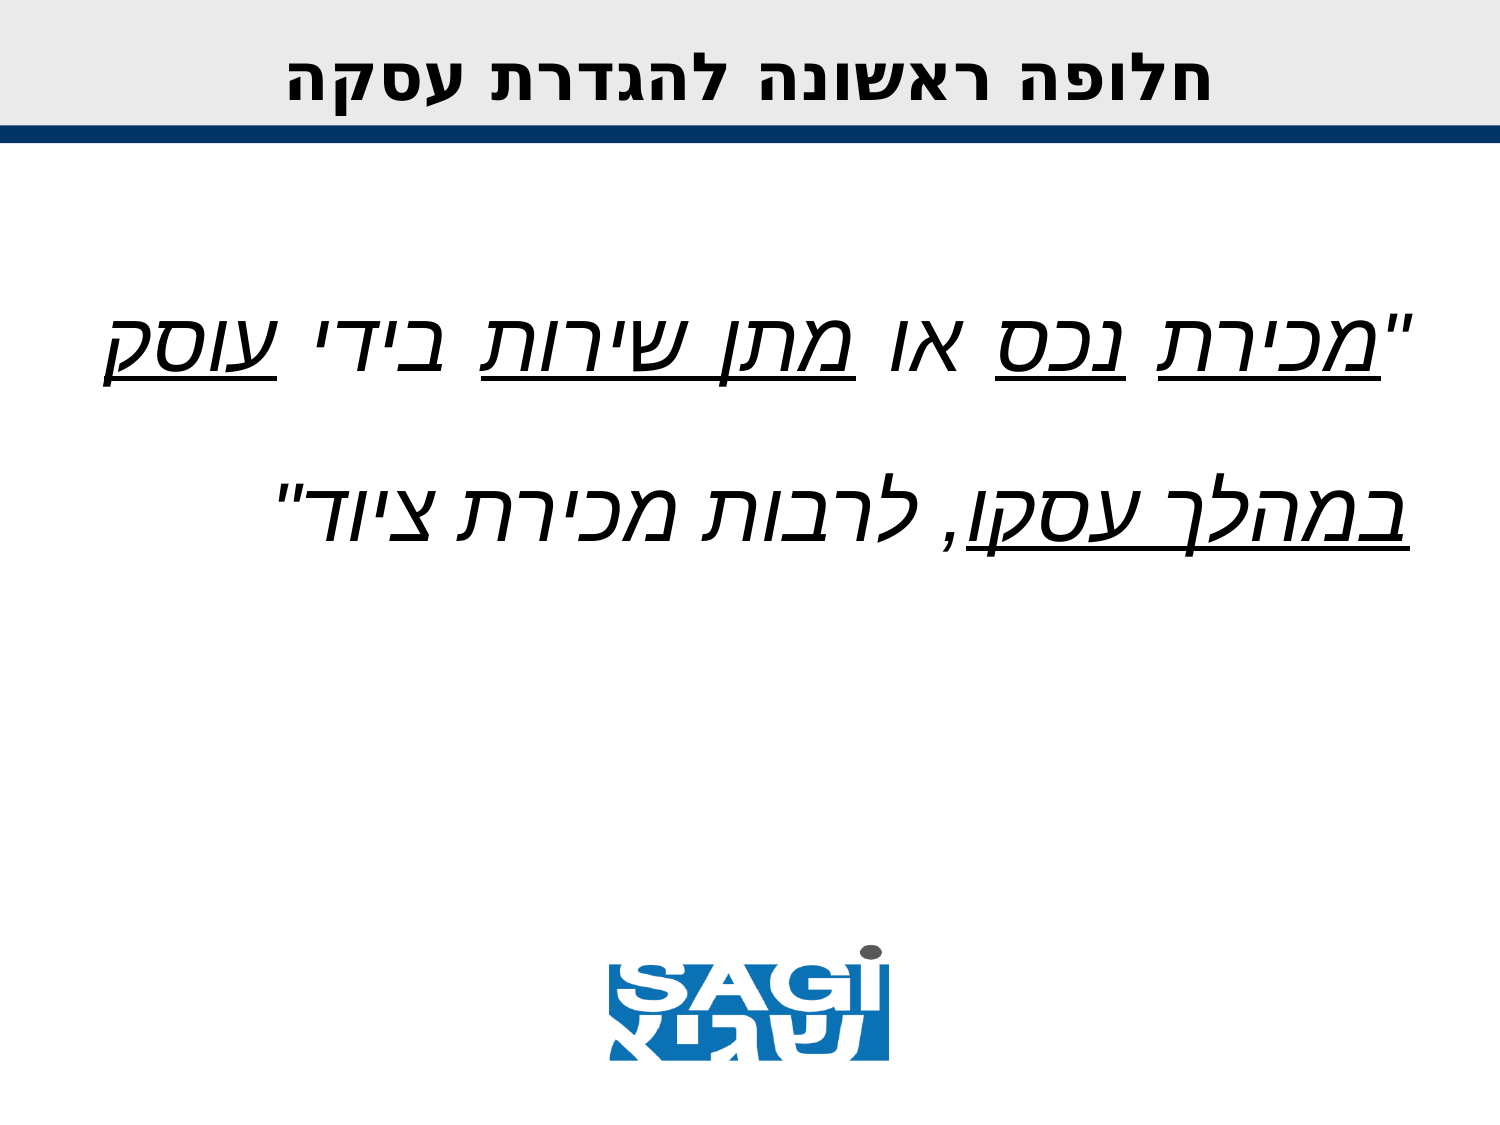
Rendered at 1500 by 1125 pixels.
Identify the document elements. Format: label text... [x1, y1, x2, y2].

list "מכירת נכס או מתן שירות בידי עוסק במהלך עסקו, לרבות מכירת ציוד" [88, 210, 1425, 823]
picture [596, 940, 904, 1063]
title חלופה ראשונה להגדרת עסקה [75, 31, 1425, 118]
